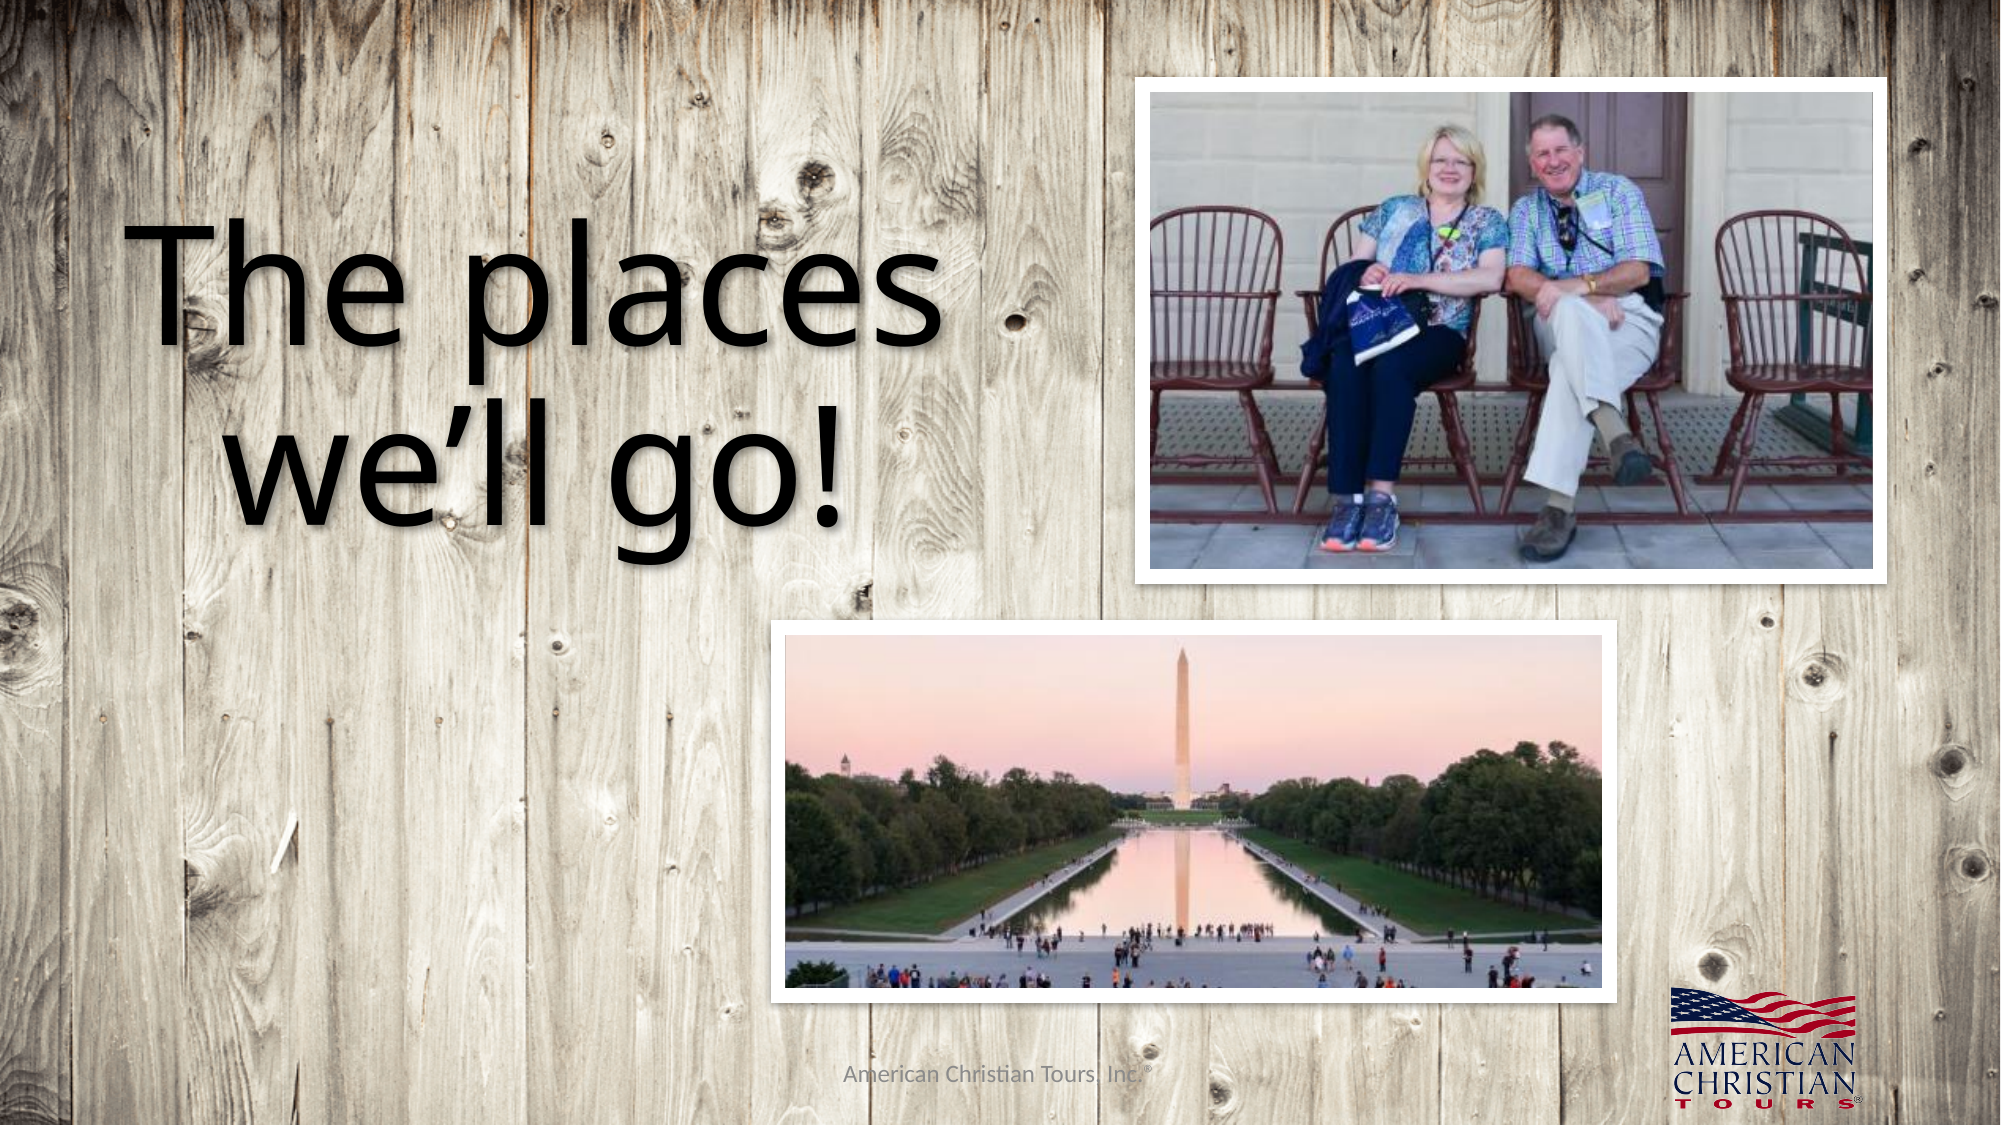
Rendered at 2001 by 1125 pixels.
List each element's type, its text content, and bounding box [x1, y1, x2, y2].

title The places we’ll go! [99, 179, 973, 570]
picture [0, 0, 2001, 1125]
footer American Christian Tours, Inc.® [662, 1042, 1338, 1103]
